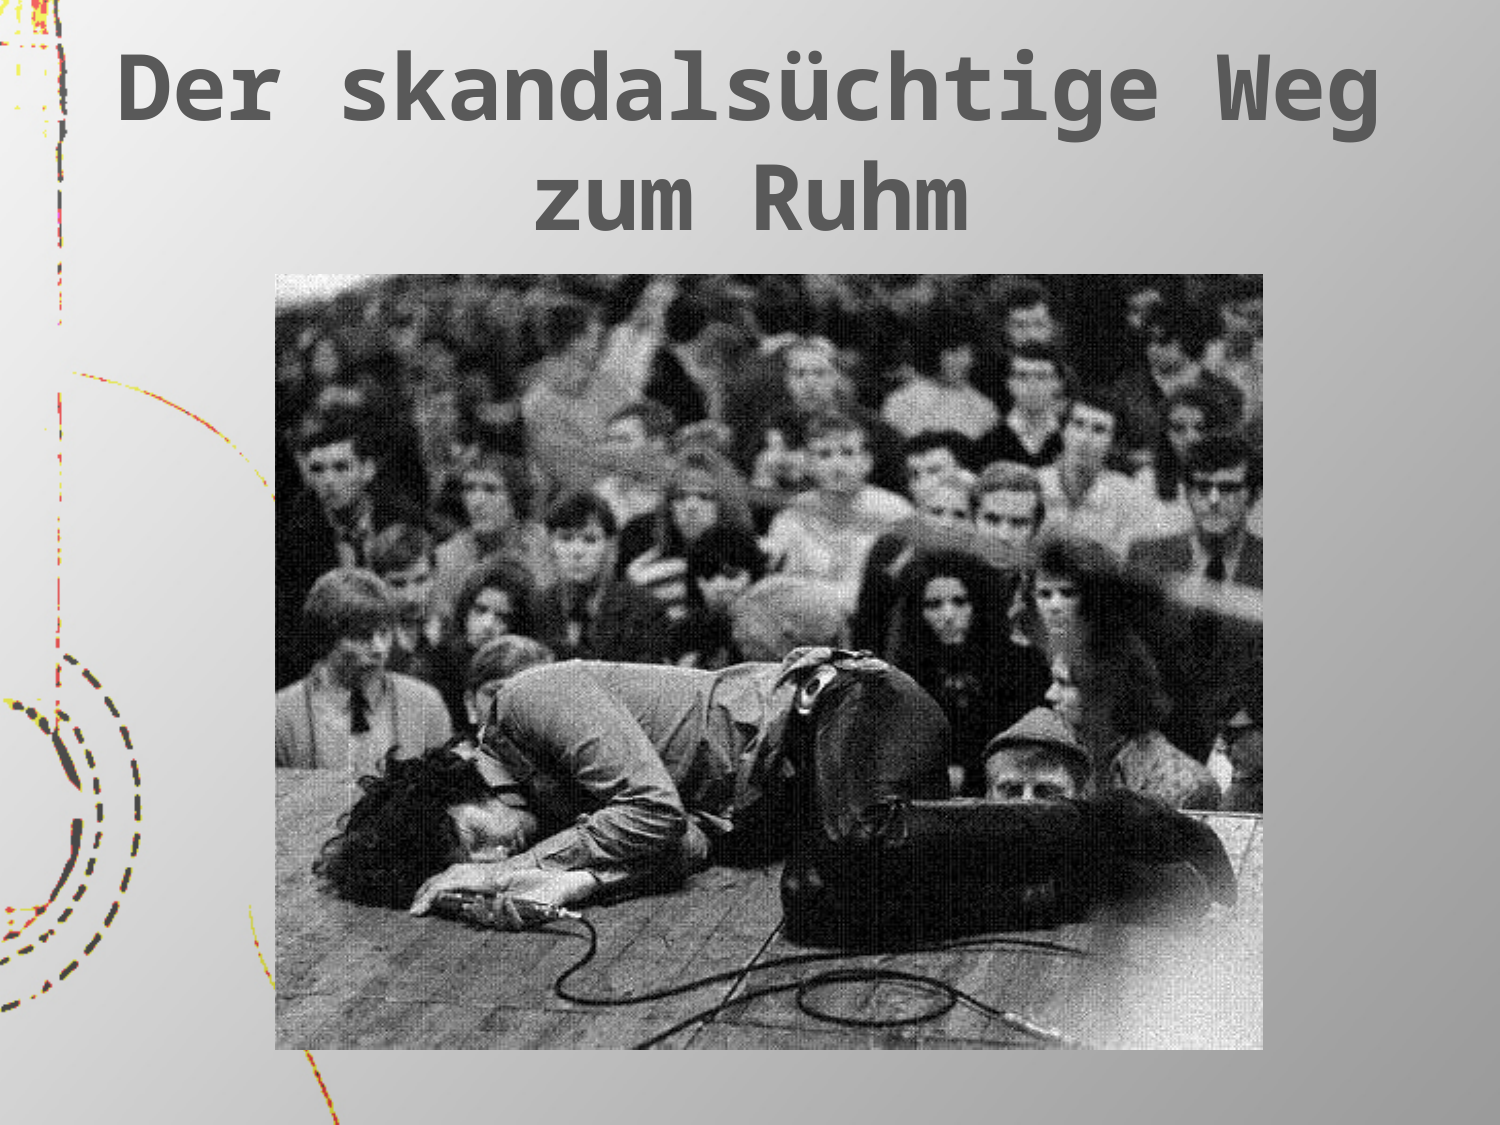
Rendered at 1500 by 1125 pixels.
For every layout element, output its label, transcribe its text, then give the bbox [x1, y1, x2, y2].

title Der skandalsüchtige Weg zum Ruhm [74, 44, 1426, 233]
picture [0, 0, 1500, 1125]
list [274, 274, 1263, 1051]
